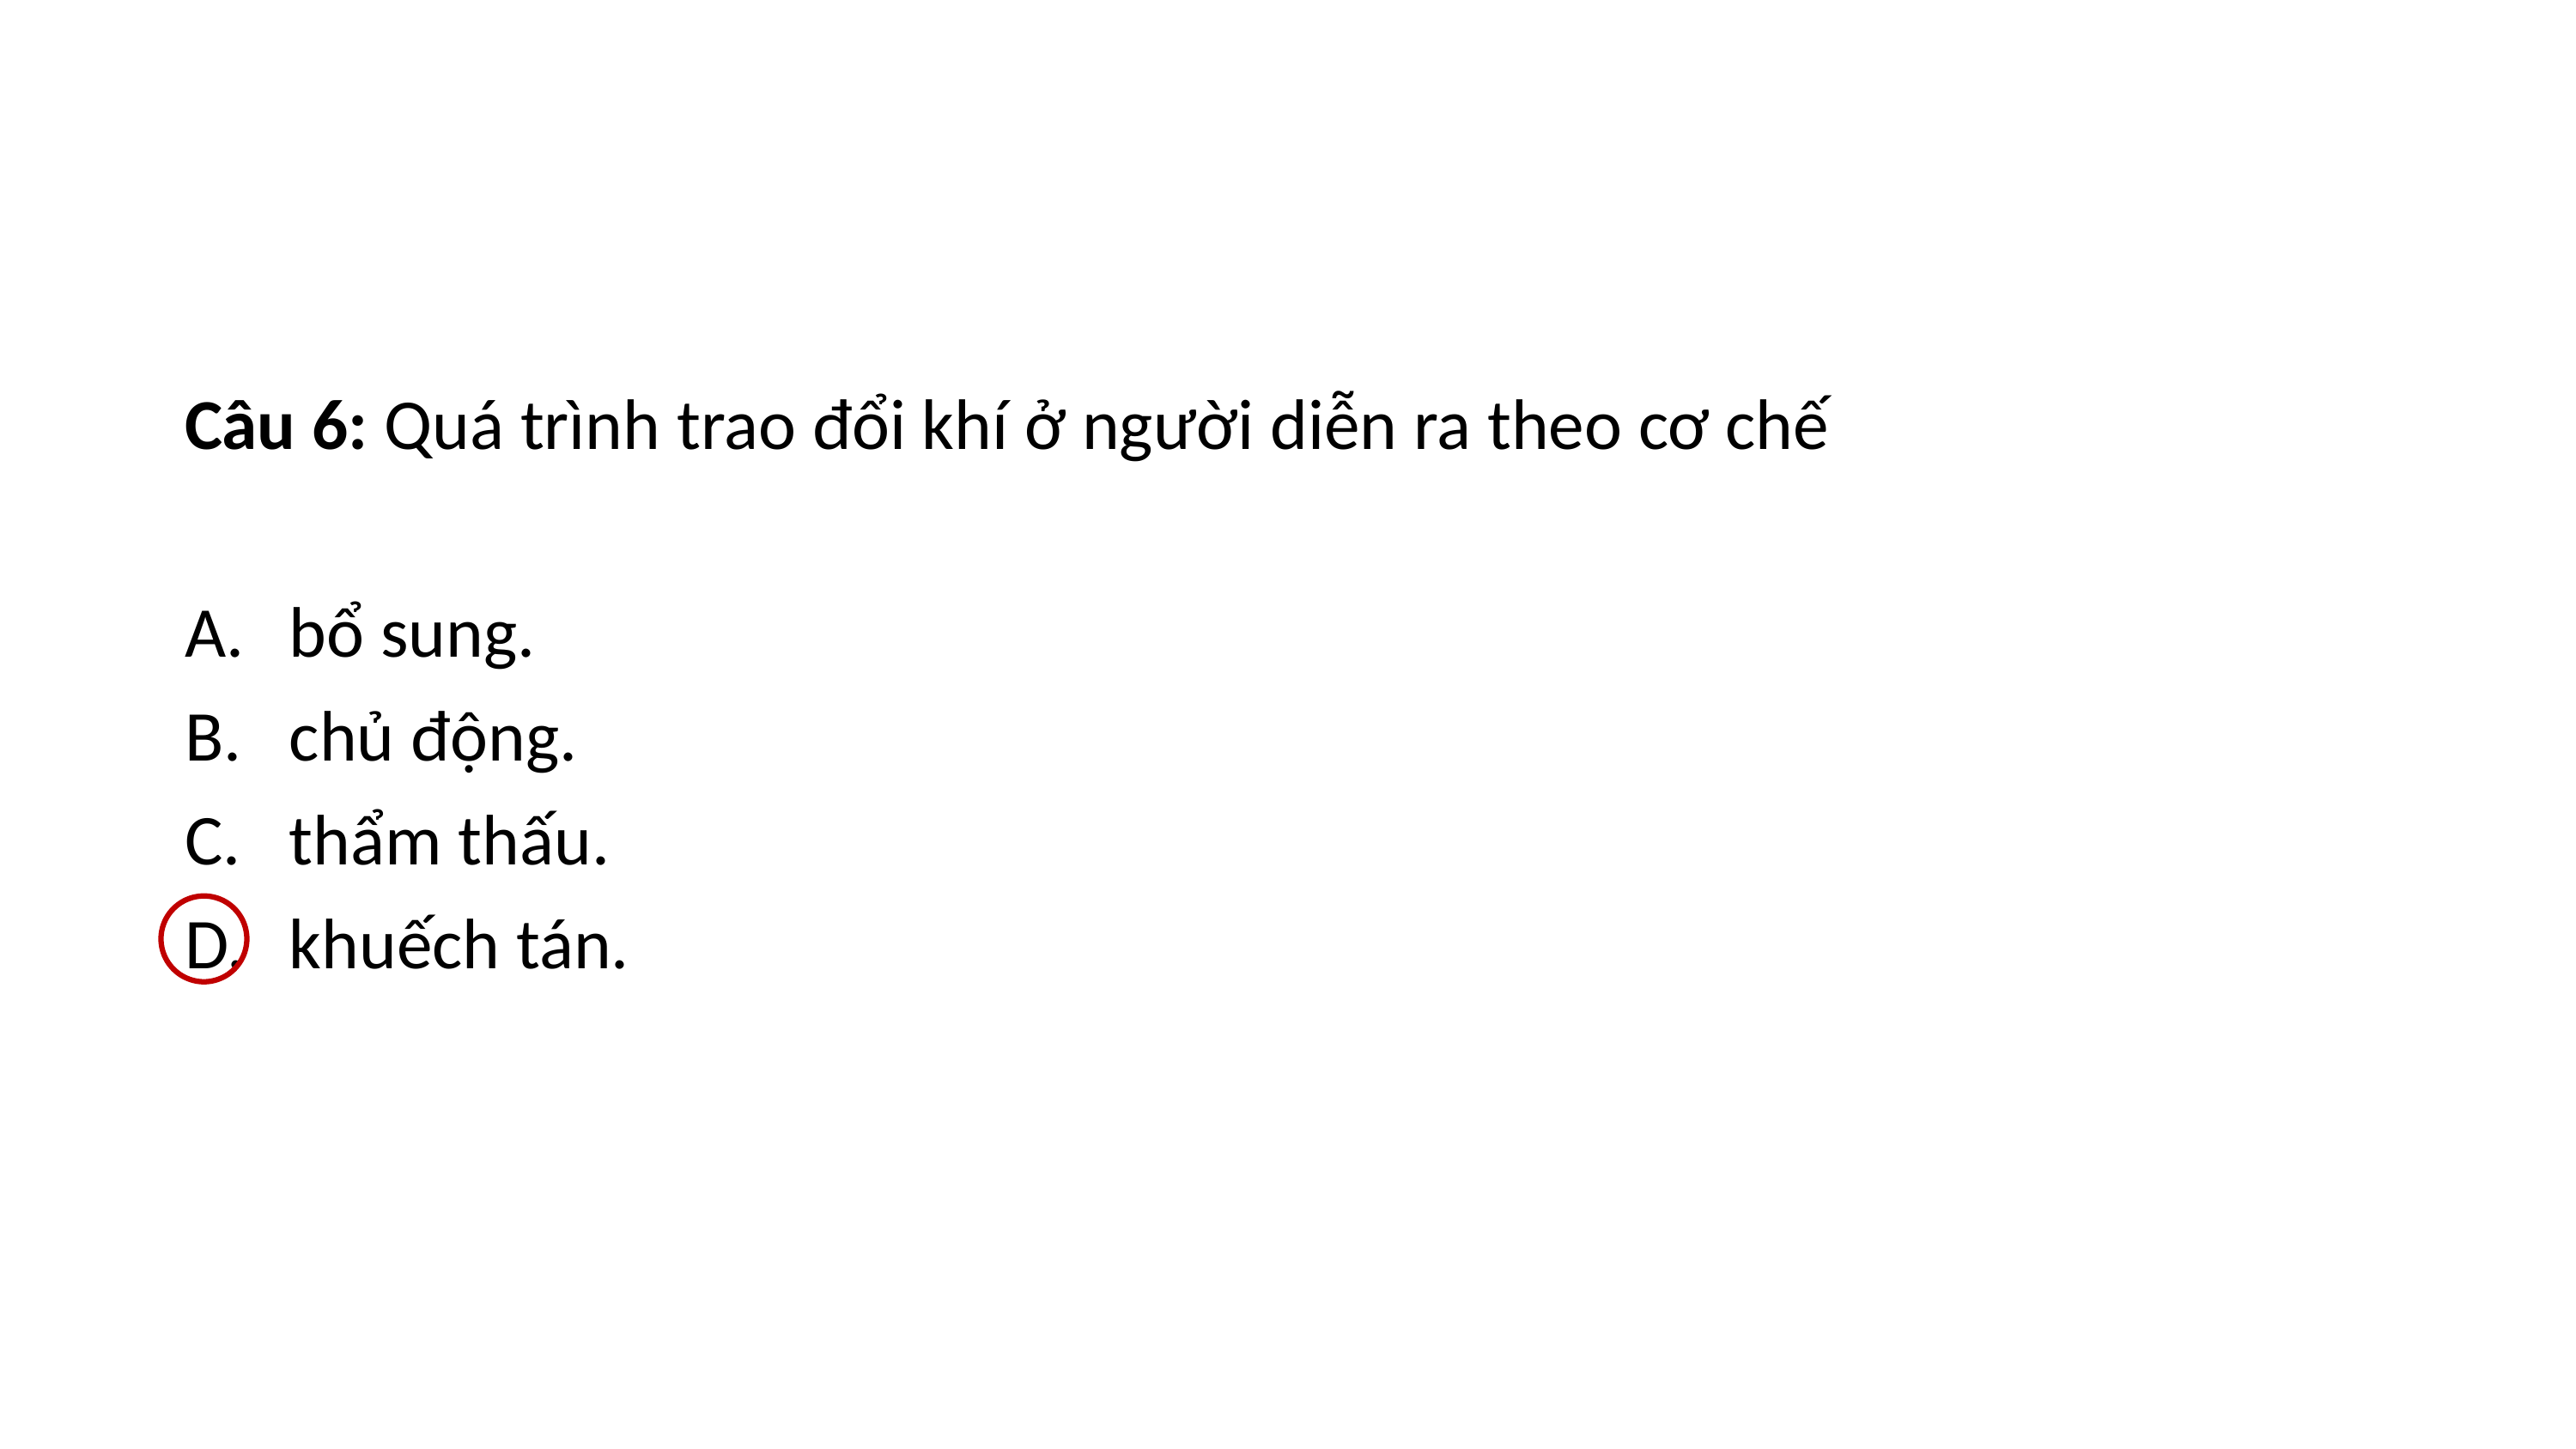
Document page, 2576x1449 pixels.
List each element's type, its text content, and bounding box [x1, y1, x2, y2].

list Câu 6: Quá trình trao đổi khí ở người diễn ra theo cơ chế bổ sung. chủ động. thẩm thấu. khuếch tán. [172, 380, 2394, 1300]
text_box [160, 894, 248, 983]
